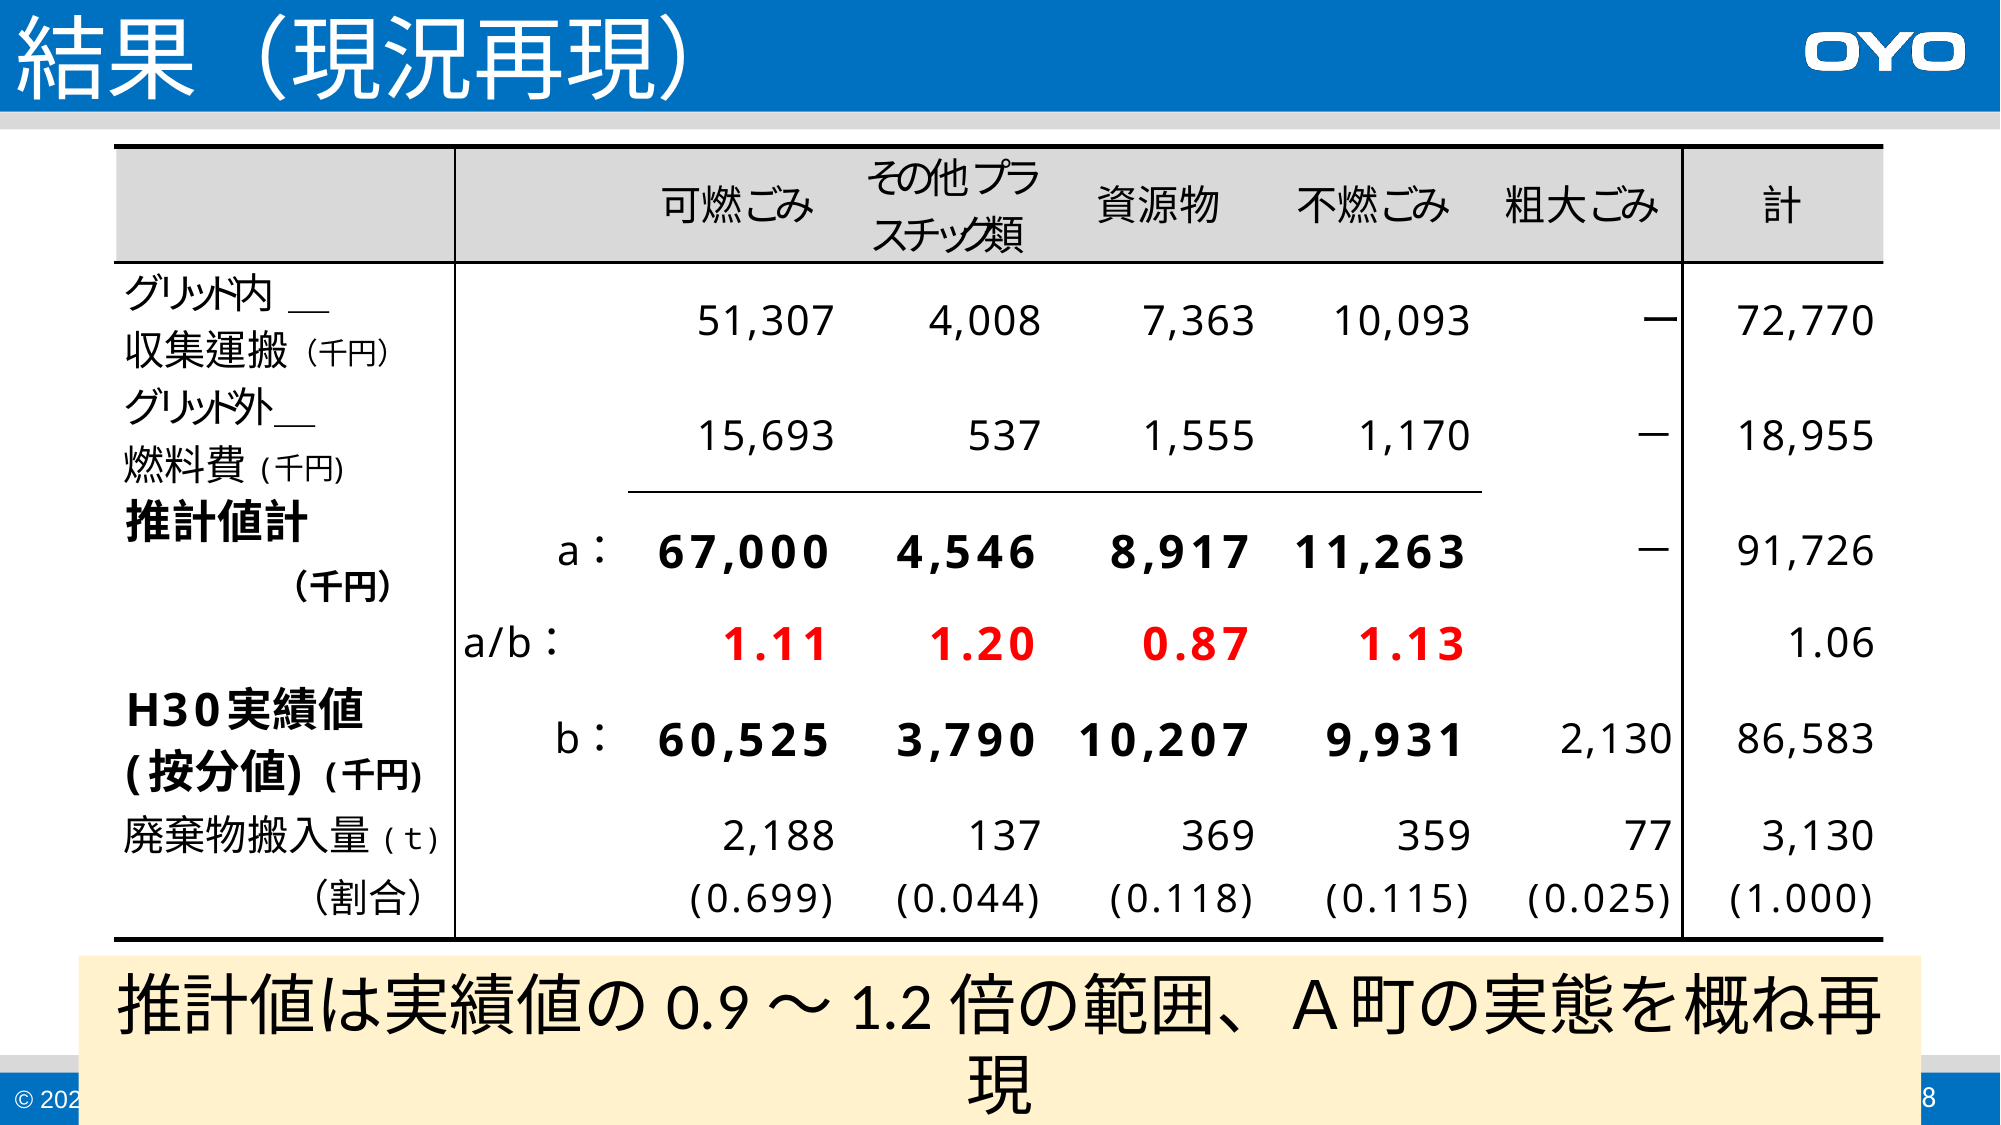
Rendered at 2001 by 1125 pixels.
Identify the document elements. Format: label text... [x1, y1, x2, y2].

title 結果（現況再現） [0, 20, 1772, 106]
picture [1797, 25, 1972, 77]
picture [114, 132, 1886, 954]
text_box 推計値は実績値の0.9～1.2倍の範囲、Ａ町の実態を概ね再現 [78, 955, 1922, 1125]
